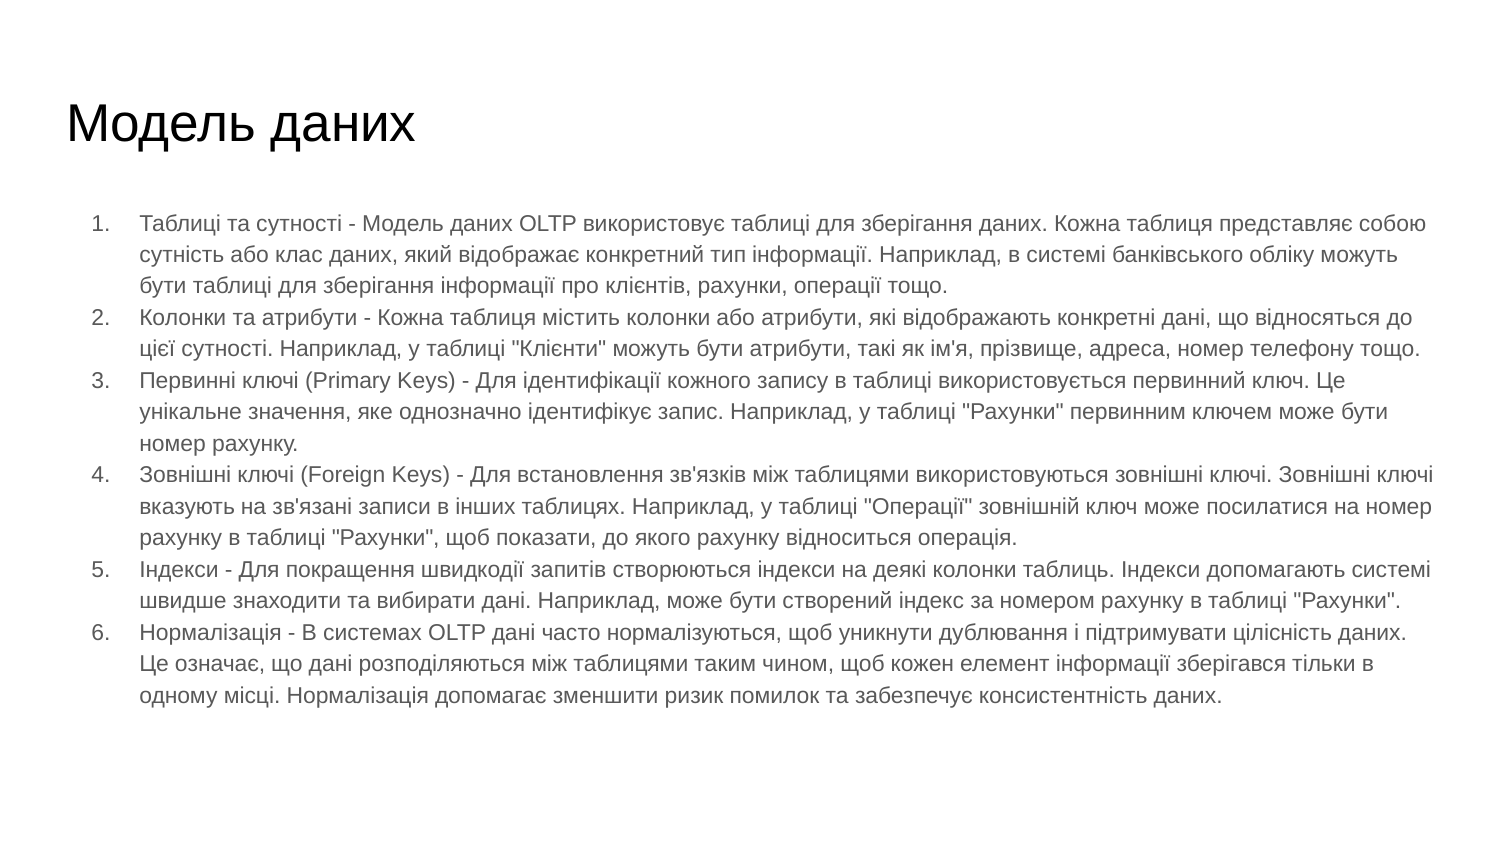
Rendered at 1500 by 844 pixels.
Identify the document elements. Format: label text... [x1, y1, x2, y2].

list Таблиці та сутності - Модель даних OLTP використовує таблиці для зберігання даних. Кожна таблиця представляє собою сутність або клас даних, який відображає конкретний тип інформації. Наприклад, в системі банківського обліку можуть бути таблиці для зберігання інформації про клієнтів, рахунки, операції тощо. Колонки та атрибути - Кожна таблиця містить колонки або атрибути, які відображають конкретні дані, що відносяться до цієї сутності. Наприклад, у таблиці "Клієнти" можуть бути атрибути, такі як ім'я, прізвище, адреса, номер телефону тощо. Первинні ключі (Primary Keys) - Для ідентифікації кожного запису в таблиці використовується первинний ключ. Це унікальне значення, яке однозначно ідентифікує запис. Наприклад, у таблиці "Рахунки" первинним ключем може бути номер рахунку. Зовнішні ключі (Foreign Keys) - Для встановлення зв'язків між таблицями використовуються зовнішні ключі. Зовнішні ключі вказують на зв'язані записи в інших таблицях. Наприклад, у таблиці "Операції" зовнішній ключ може посилатися на номер рахунку в таблиці "Рахунки", щоб показати, до якого рахунку відноситься операція. Індекси - Для покращення швидкодії запитів створюються індекси на деякі колонки таблиць. Індекси допомагають системі швидше знаходити та вибирати дані. Наприклад, може бути створений індекс за номером рахунку в таблиці "Рахунки". Нормалізація - В системах OLTP дані часто нормалізуються, щоб уникнути дублювання і підтримувати цілісність даних. Це означає, що дані розподіляються між таблицями таким чином, щоб кожен елемент інформації зберігався тільки в одному місці. Нормалізація допомагає зменшити ризик помилок та забезпечує консистентність даних. [51, 189, 1449, 750]
title Модель даних [51, 72, 1449, 167]
